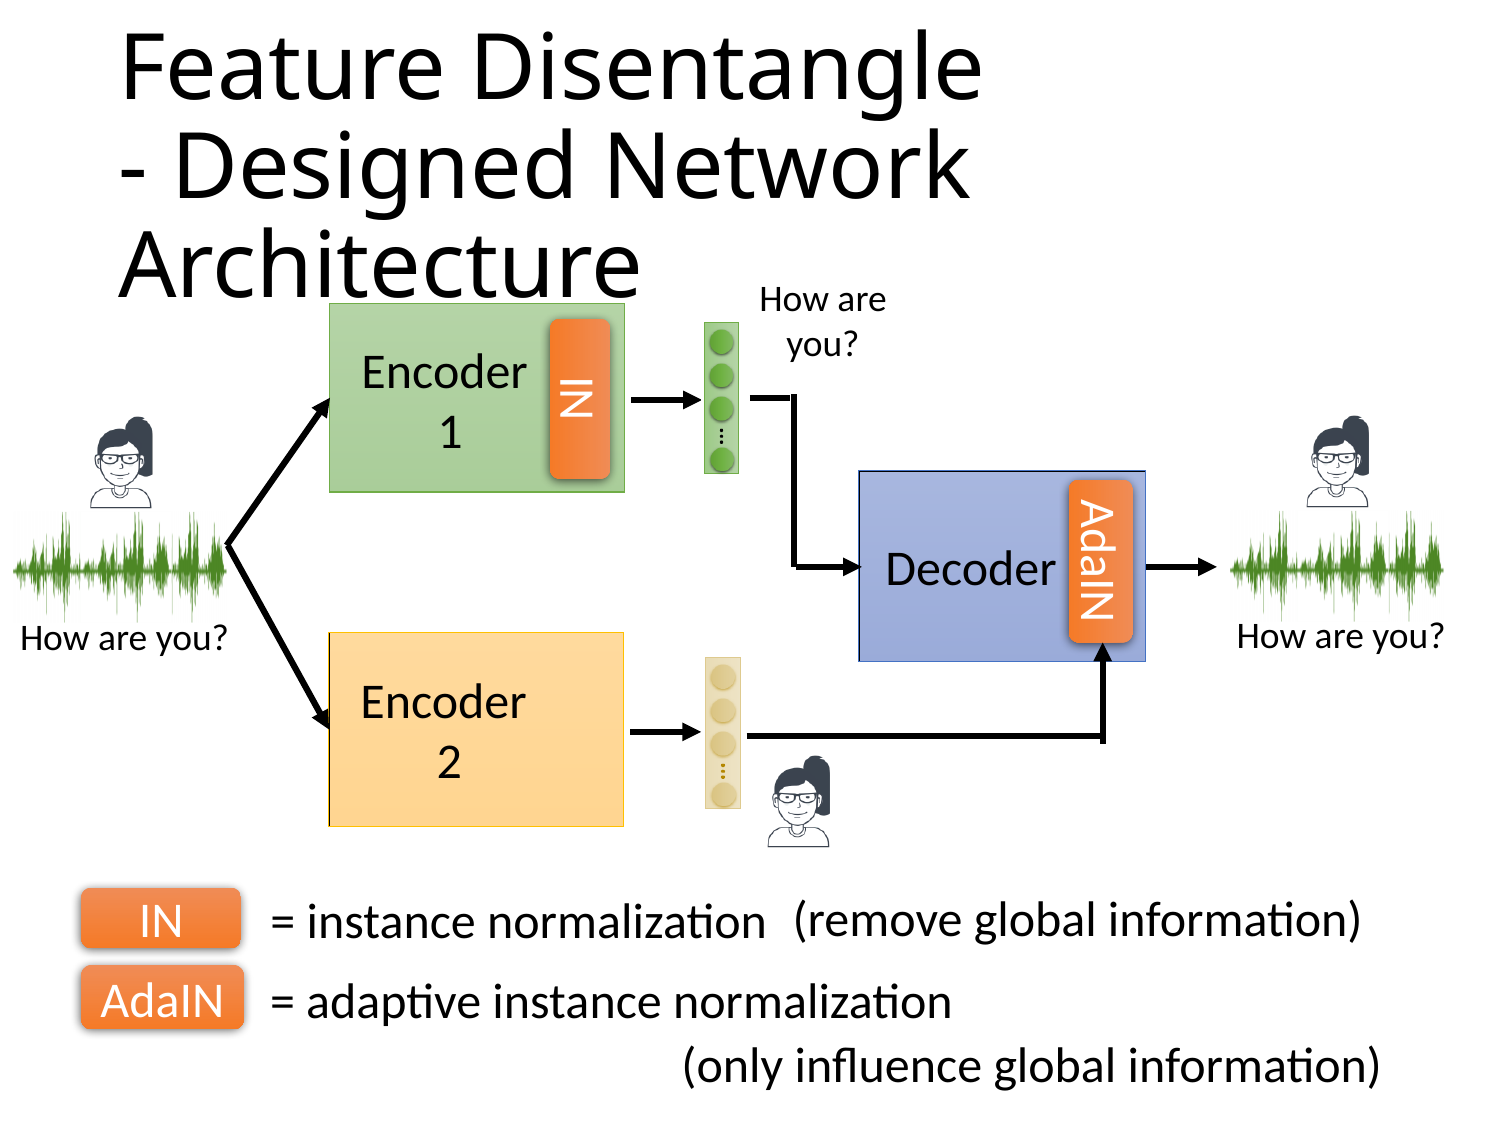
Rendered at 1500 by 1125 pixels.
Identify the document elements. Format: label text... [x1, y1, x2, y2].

text_box Decoder [870, 528, 1060, 603]
picture [66, 410, 172, 510]
text_box Encoder 2 [344, 661, 555, 797]
text_box How are you? [0, 605, 227, 665]
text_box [226, 397, 330, 546]
text_box AdaIN [1068, 479, 1134, 643]
text_box How are you? [730, 266, 916, 371]
text_box = instance normalization [255, 881, 816, 957]
text_box (remove global information) [777, 879, 1434, 955]
text_box [858, 470, 1146, 662]
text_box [13, 511, 227, 624]
text_box = adaptive instance normalization [255, 961, 1073, 1037]
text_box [1230, 510, 1444, 622]
picture [1282, 409, 1389, 508]
text_box IN [81, 887, 241, 949]
picture [702, 657, 850, 849]
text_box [227, 545, 329, 730]
text_box AdaIN [81, 964, 244, 1030]
text_box (only influence global information) [666, 1025, 1429, 1100]
picture [701, 322, 743, 475]
text_box [329, 303, 625, 493]
text_box IN [550, 319, 611, 479]
text_box [328, 632, 624, 827]
text_box How are you? [1216, 603, 1467, 664]
title Feature Disentangle - Designed Network Architecture [103, 59, 1397, 278]
text_box Encoder 1 [345, 330, 542, 466]
